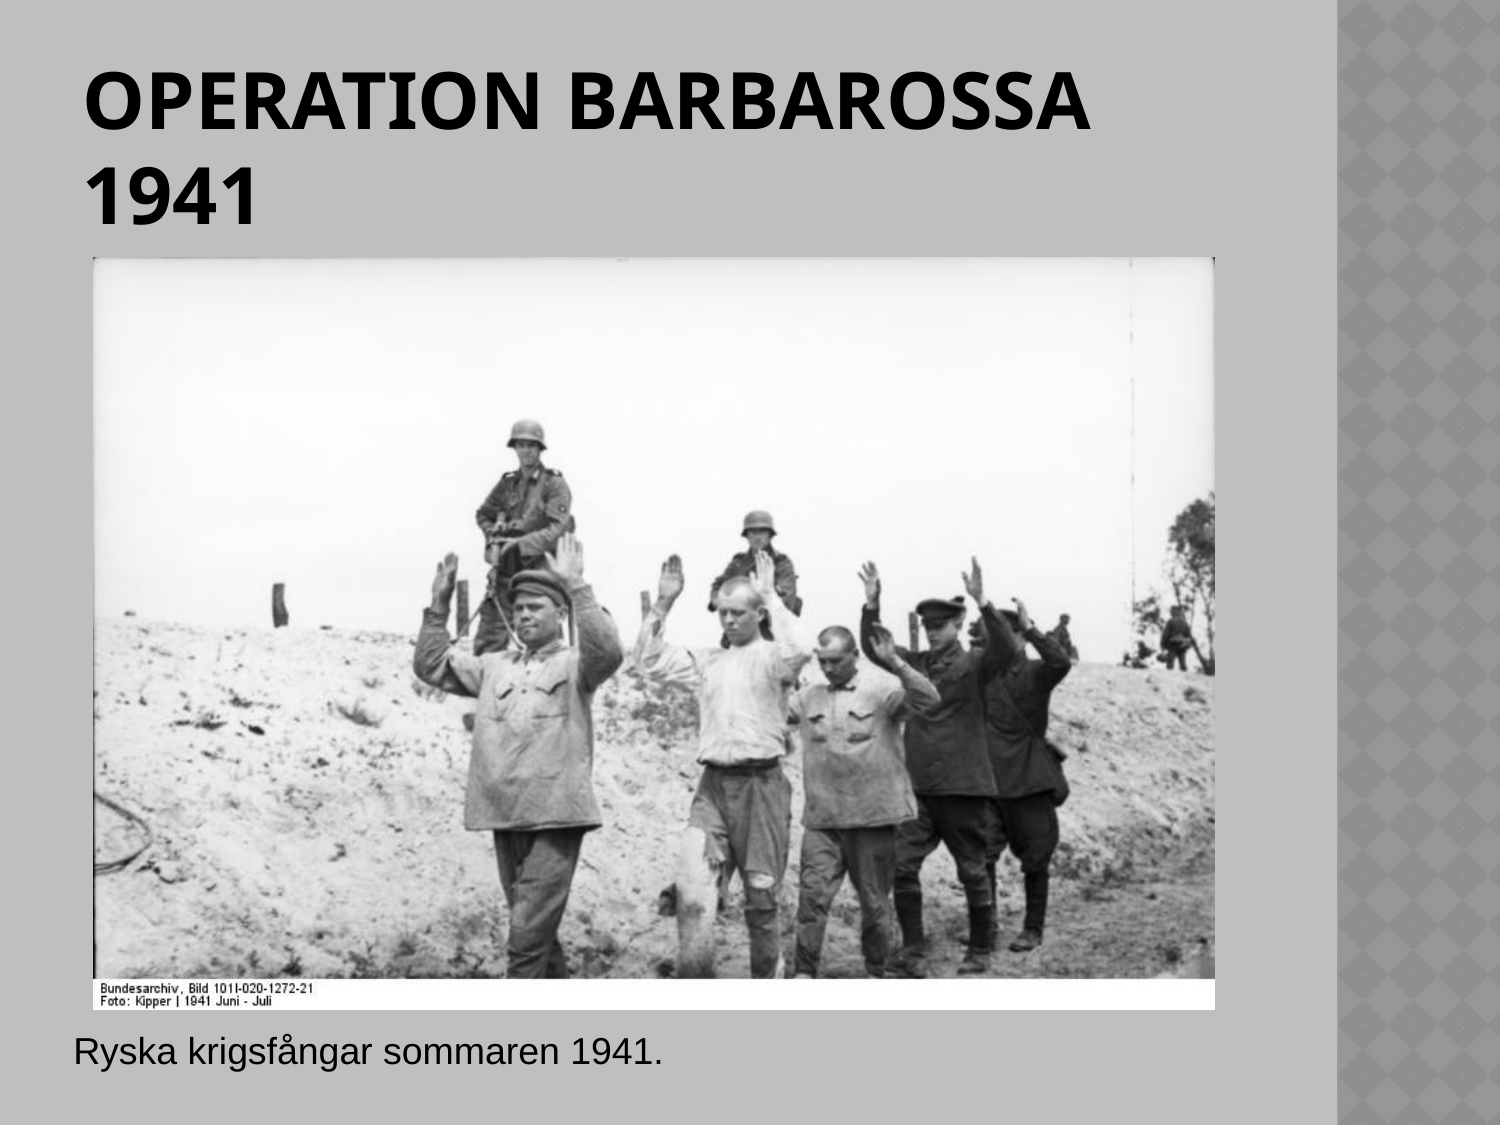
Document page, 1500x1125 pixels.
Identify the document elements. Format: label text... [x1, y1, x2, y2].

title Operation barbarossa 1941 [75, 52, 1263, 241]
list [93, 257, 1215, 1011]
text_box Ryska krigsfångar sommaren 1941. [58, 1019, 1289, 1080]
